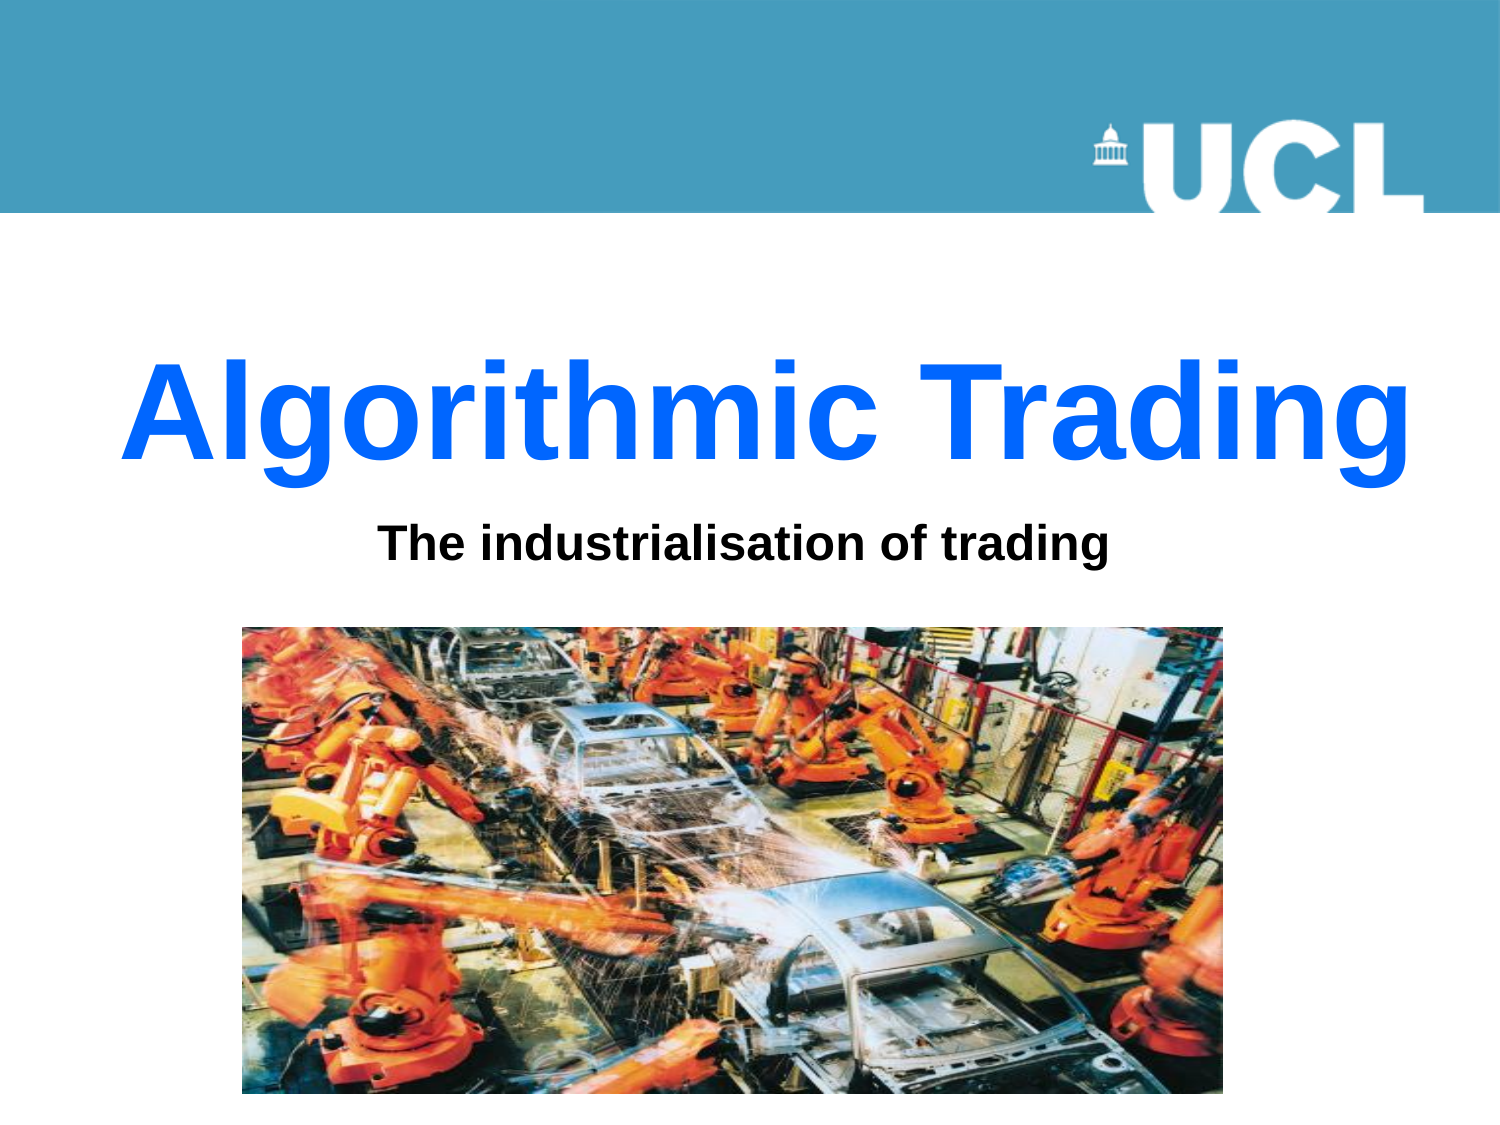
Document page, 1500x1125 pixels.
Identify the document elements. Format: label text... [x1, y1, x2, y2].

picture [241, 627, 1223, 1095]
title Algorithmic Trading [70, 314, 1465, 539]
picture [0, 0, 1500, 213]
text_box The industrialisation of trading [159, 503, 1329, 579]
